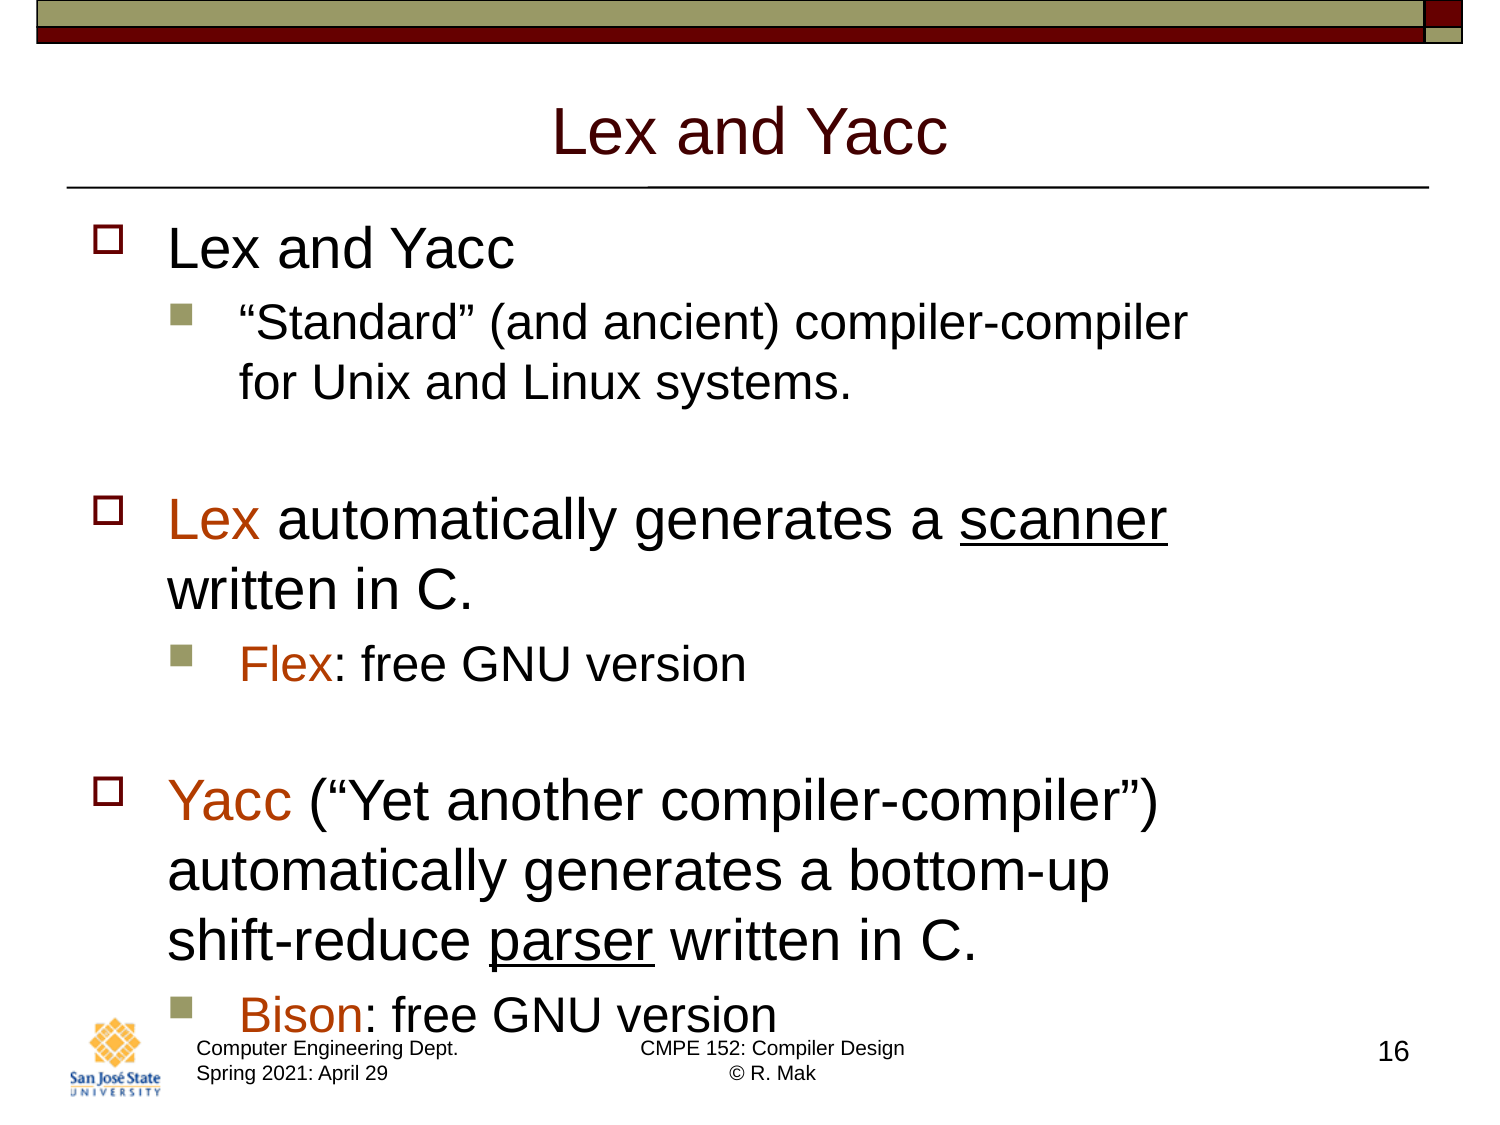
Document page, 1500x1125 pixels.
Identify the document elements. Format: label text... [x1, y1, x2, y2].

picture [60, 1012, 166, 1112]
title Lex and Yacc [75, 67, 1425, 175]
slide_number 16 [1320, 1025, 1425, 1100]
list Lex and Yacc “Standard” (and ancient) compiler-compiler for Unix and Linux systems. Lex automatically generates a scanner written in C. Flex: free GNU version Yacc (“Yet another compiler-compiler”) automatically generates a bottom-up shift-reduce parser written in C. Bison: free GNU version [75, 202, 1425, 1013]
